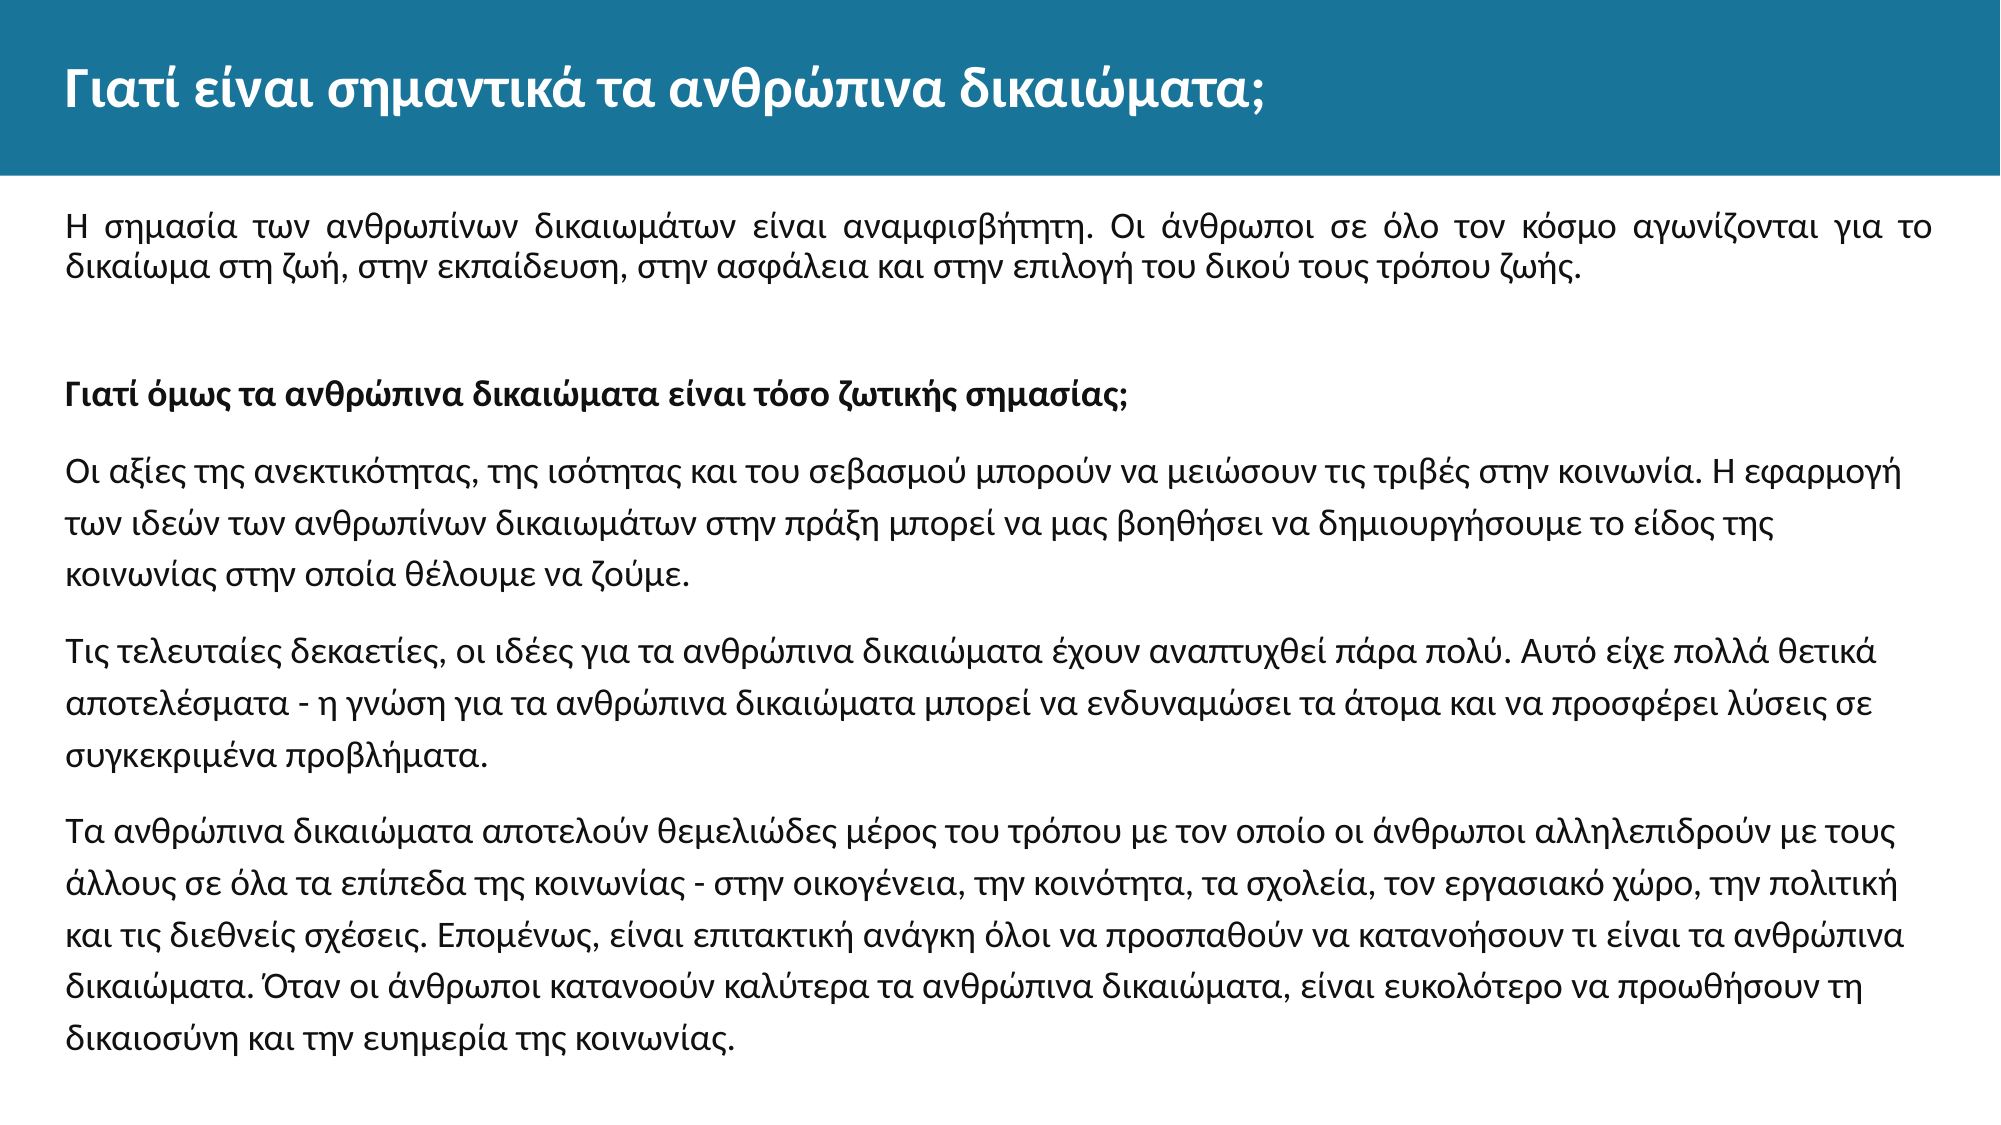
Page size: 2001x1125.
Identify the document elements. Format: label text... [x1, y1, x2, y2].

list Η σημασία των ανθρωπίνων δικαιωμάτων είναι αναμφισβήτητη. Οι άνθρωποι σε όλο τον κόσμο αγωνίζονται για το δικαίωμα στη ζωή, στην εκπαίδευση, στην ασφάλεια και στην επιλογή του δικού τους τρόπου ζωής. Γιατί όμως τα ανθρώπινα δικαιώματα είναι τόσο ζωτικής σημασίας; Οι αξίες της ανεκτικότητας, της ισότητας και του σεβασμού μπορούν να μειώσουν τις τριβές στην κοινωνία. Η εφαρμογή των ιδεών των ανθρωπίνων δικαιωμάτων στην πράξη μπορεί να μας βοηθήσει να δημιουργήσουμε το είδος της κοινωνίας στην οποία θέλουμε να ζούμε. Τις τελευταίες δεκαετίες, οι ιδέες για τα ανθρώπινα δικαιώματα έχουν αναπτυχθεί πάρα πολύ. Αυτό είχε πολλά θετικά αποτελέσματα - η γνώση για τα ανθρώπινα δικαιώματα μπορεί να ενδυναμώσει τα άτομα και να προσφέρει λύσεις σε συγκεκριμένα προβλήματα. Τα ανθρώπινα δικαιώματα αποτελούν θεμελιώδες μέρος του τρόπου με τον οποίο οι άνθρωποι αλληλεπιδρούν με τους άλλους σε όλα τα επίπεδα της κοινωνίας - στην οικογένεια, την κοινότητα, τα σχολεία, τον εργασιακό χώρο, την πολιτική και τις διεθνείς σχέσεις. Επομένως, είναι επιτακτική ανάγκη όλοι να προσπαθούν να κατανοήσουν τι είναι τα ανθρώπινα δικαιώματα. Όταν οι άνθρωποι κατανοούν καλύτερα τα ανθρώπινα δικαιώματα, είναι ευκολότερο να προωθήσουν τη δικαιοσύνη και την ευημερία της κοινωνίας. [65, 205, 1935, 1042]
title Γιατί είναι σημαντικά τα ανθρώπινα δικαιώματα; [65, 28, 1935, 140]
